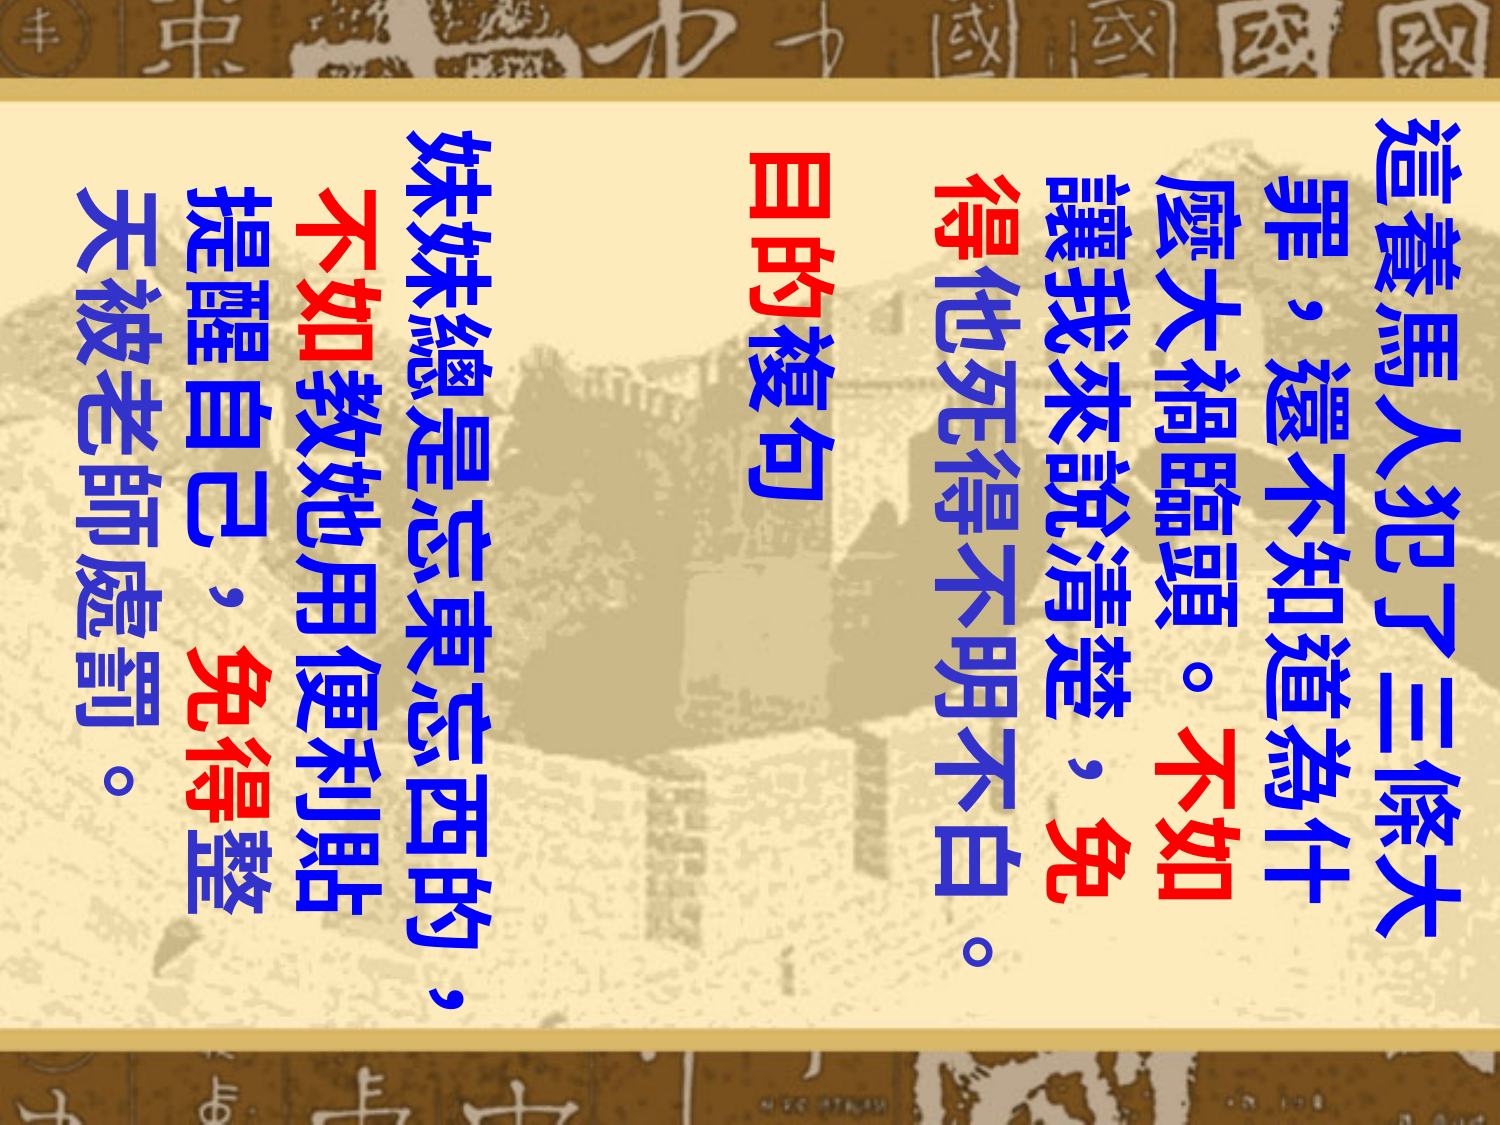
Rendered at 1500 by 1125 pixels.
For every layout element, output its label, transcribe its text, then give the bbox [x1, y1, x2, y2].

picture [0, 0, 1500, 1125]
text_box 妹妹總是忘東忘西的，不如教她用便利貼提醒自己，免得整天被老師處罰。 [0, 113, 514, 1012]
text_box 目的複句 [572, 125, 857, 1000]
text_box 這養馬人犯了三條大罪，還不知道為什麼大禍臨頭。不如讓我來說清楚，免得他死得不明不白。 [903, 101, 1483, 1000]
